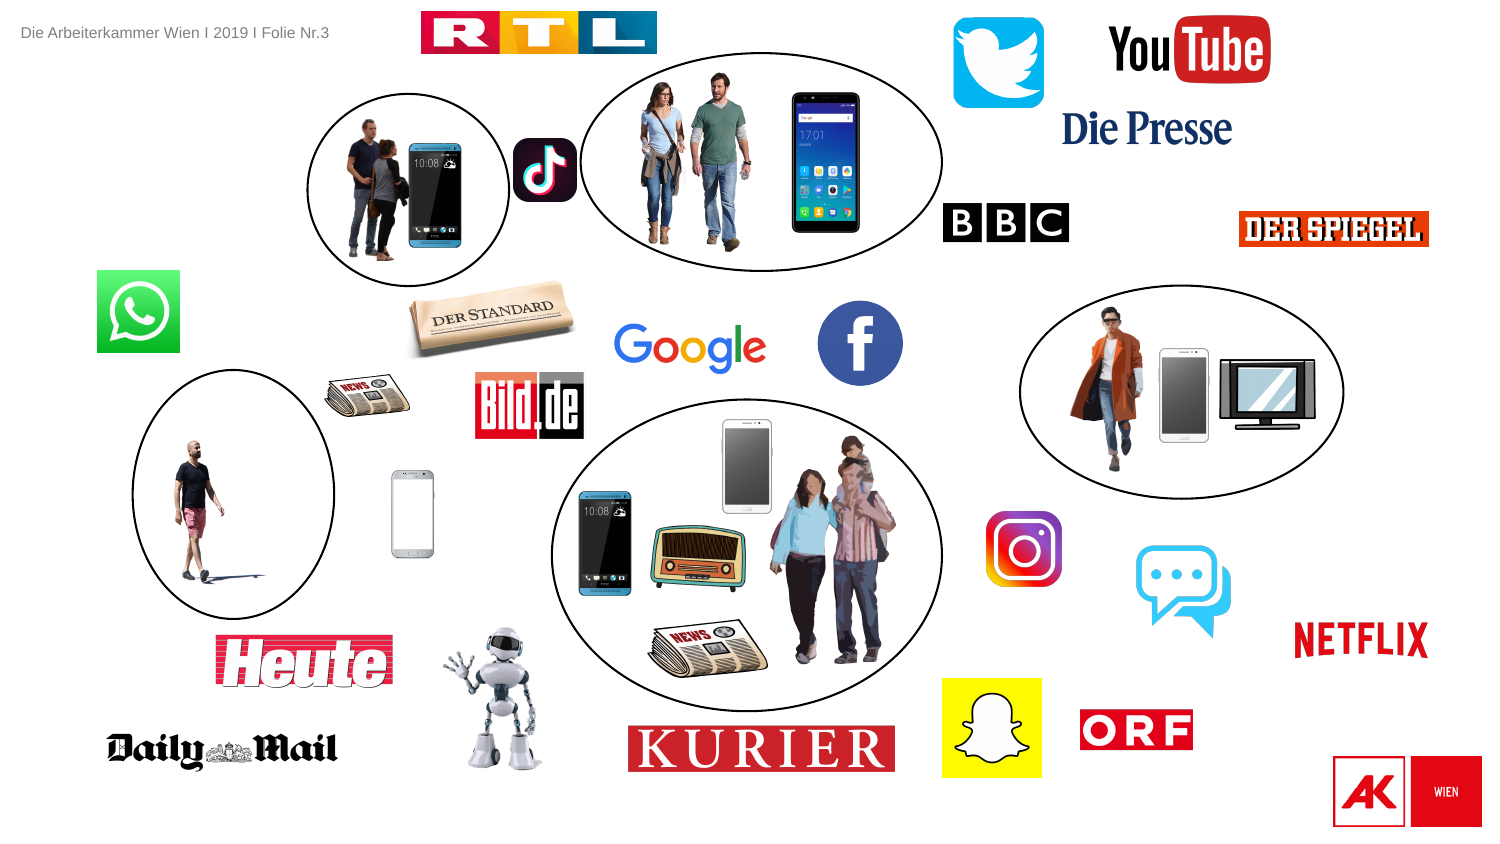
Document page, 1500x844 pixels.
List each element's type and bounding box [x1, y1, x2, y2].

picture [624, 715, 899, 785]
picture [1108, 15, 1271, 84]
picture [573, 486, 635, 601]
picture [1280, 592, 1443, 684]
picture [1061, 299, 1213, 476]
picture [144, 434, 279, 590]
text_box [550, 400, 806, 713]
picture [942, 678, 1042, 779]
picture [986, 511, 1062, 587]
text_box [913, 101, 943, 223]
picture [1219, 359, 1316, 430]
text_box [1079, 284, 1345, 500]
picture [606, 72, 913, 252]
picture [307, 119, 586, 441]
picture [951, 15, 1046, 110]
picture [420, 11, 578, 54]
picture [1239, 211, 1429, 247]
picture [608, 314, 771, 383]
text_box [656, 233, 901, 272]
text_box [579, 104, 606, 220]
picture [1136, 545, 1231, 639]
picture [1333, 756, 1482, 827]
picture [95, 625, 393, 844]
picture [375, 459, 449, 568]
text_box [338, 261, 391, 286]
text_box [919, 480, 944, 631]
picture [440, 625, 551, 773]
picture [1062, 111, 1232, 145]
picture [513, 138, 577, 202]
text_box [1018, 319, 1061, 465]
picture [97, 270, 180, 353]
picture [593, 19, 644, 54]
text_box [131, 368, 336, 620]
picture [1080, 664, 1193, 793]
picture [645, 290, 919, 705]
text_box [338, 92, 511, 239]
picture [943, 159, 1071, 288]
text_box [657, 52, 900, 91]
